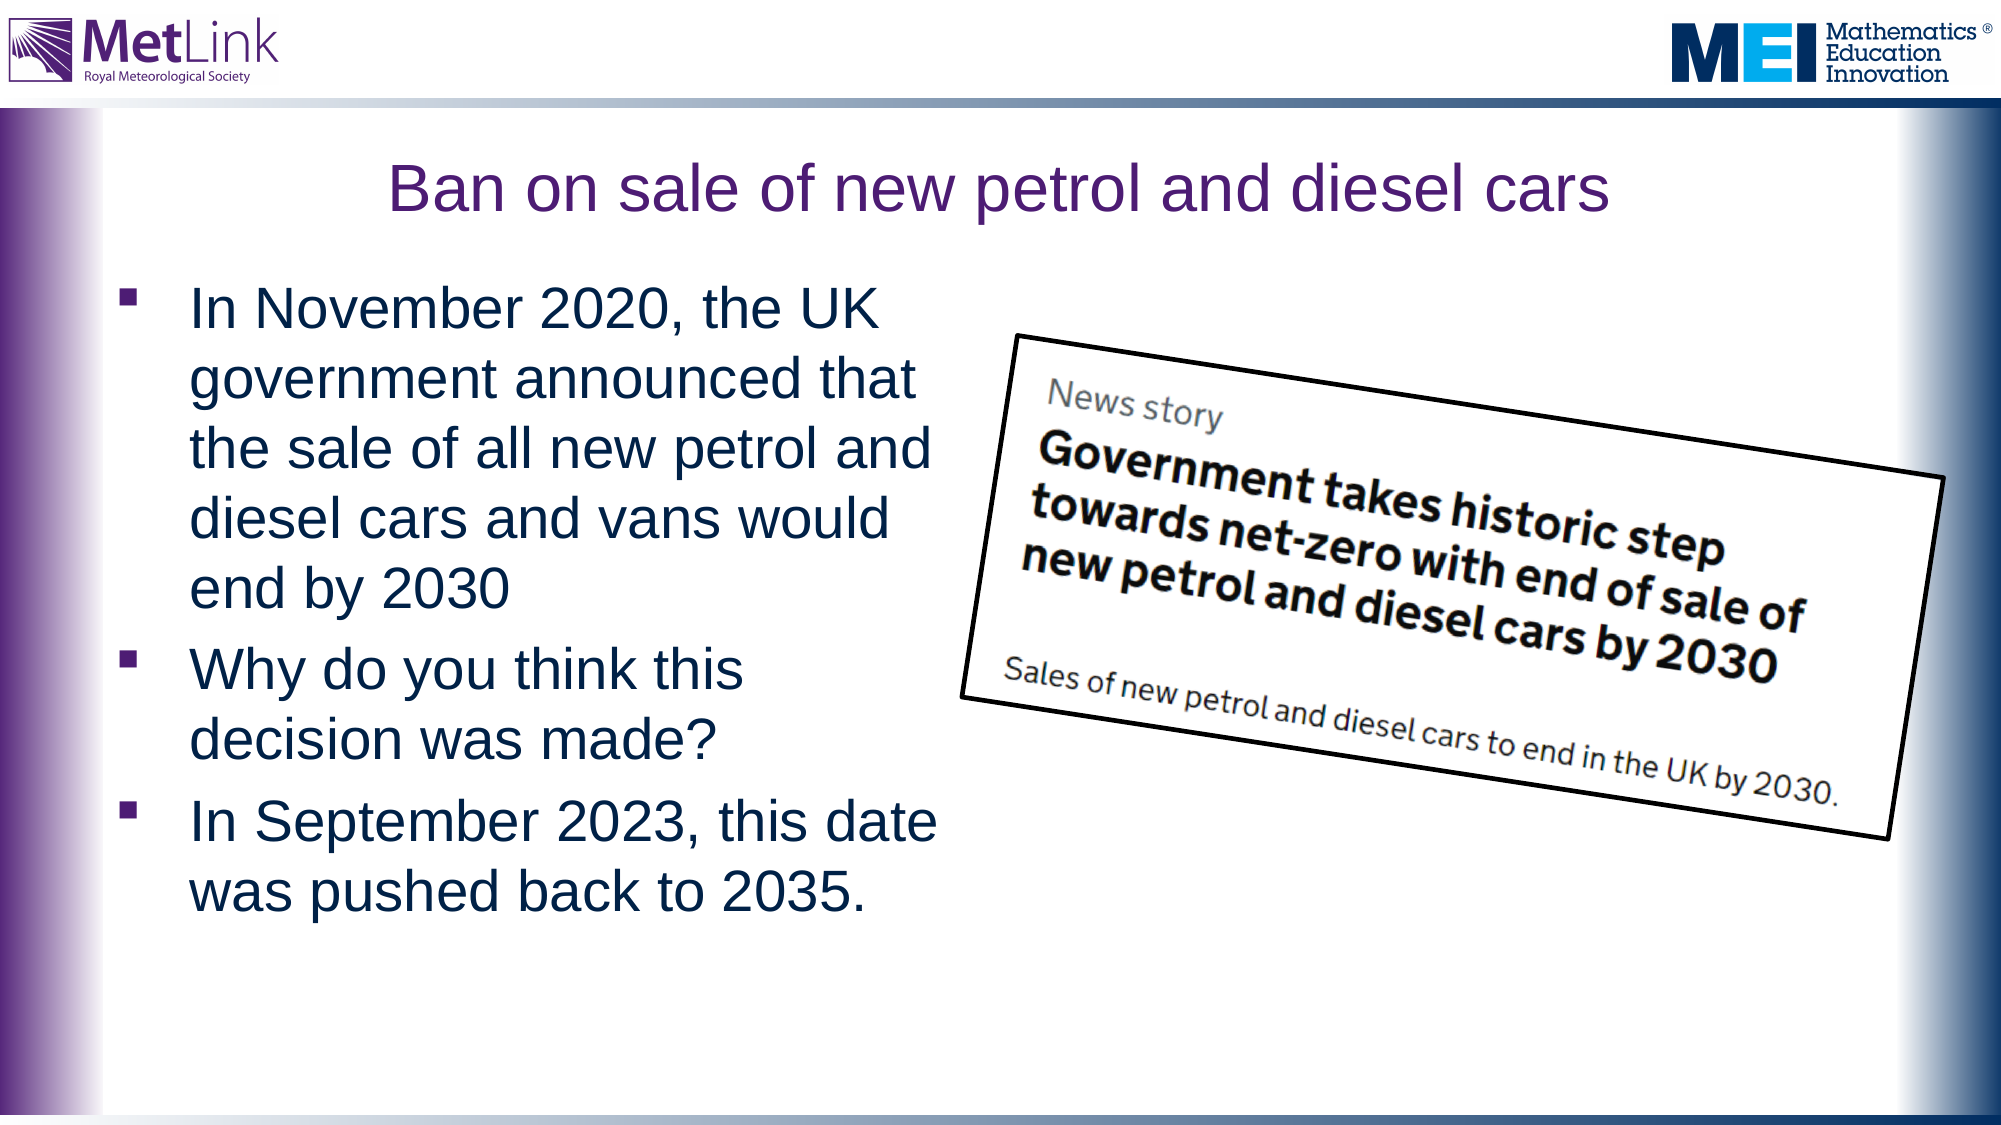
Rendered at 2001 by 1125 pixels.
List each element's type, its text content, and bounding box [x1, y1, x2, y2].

title Ban on sale of new petrol and diesel cars [99, 137, 1900, 233]
list In November 2020, the UK government announced that the sale of all new petrol and diesel cars and vans would end by 2030 Why do you think this decision was made? In September 2023, this date was pushed back to 2035. [99, 262, 965, 1005]
picture [7, 14, 279, 85]
picture [966, 340, 1940, 836]
picture [1664, 14, 1995, 85]
